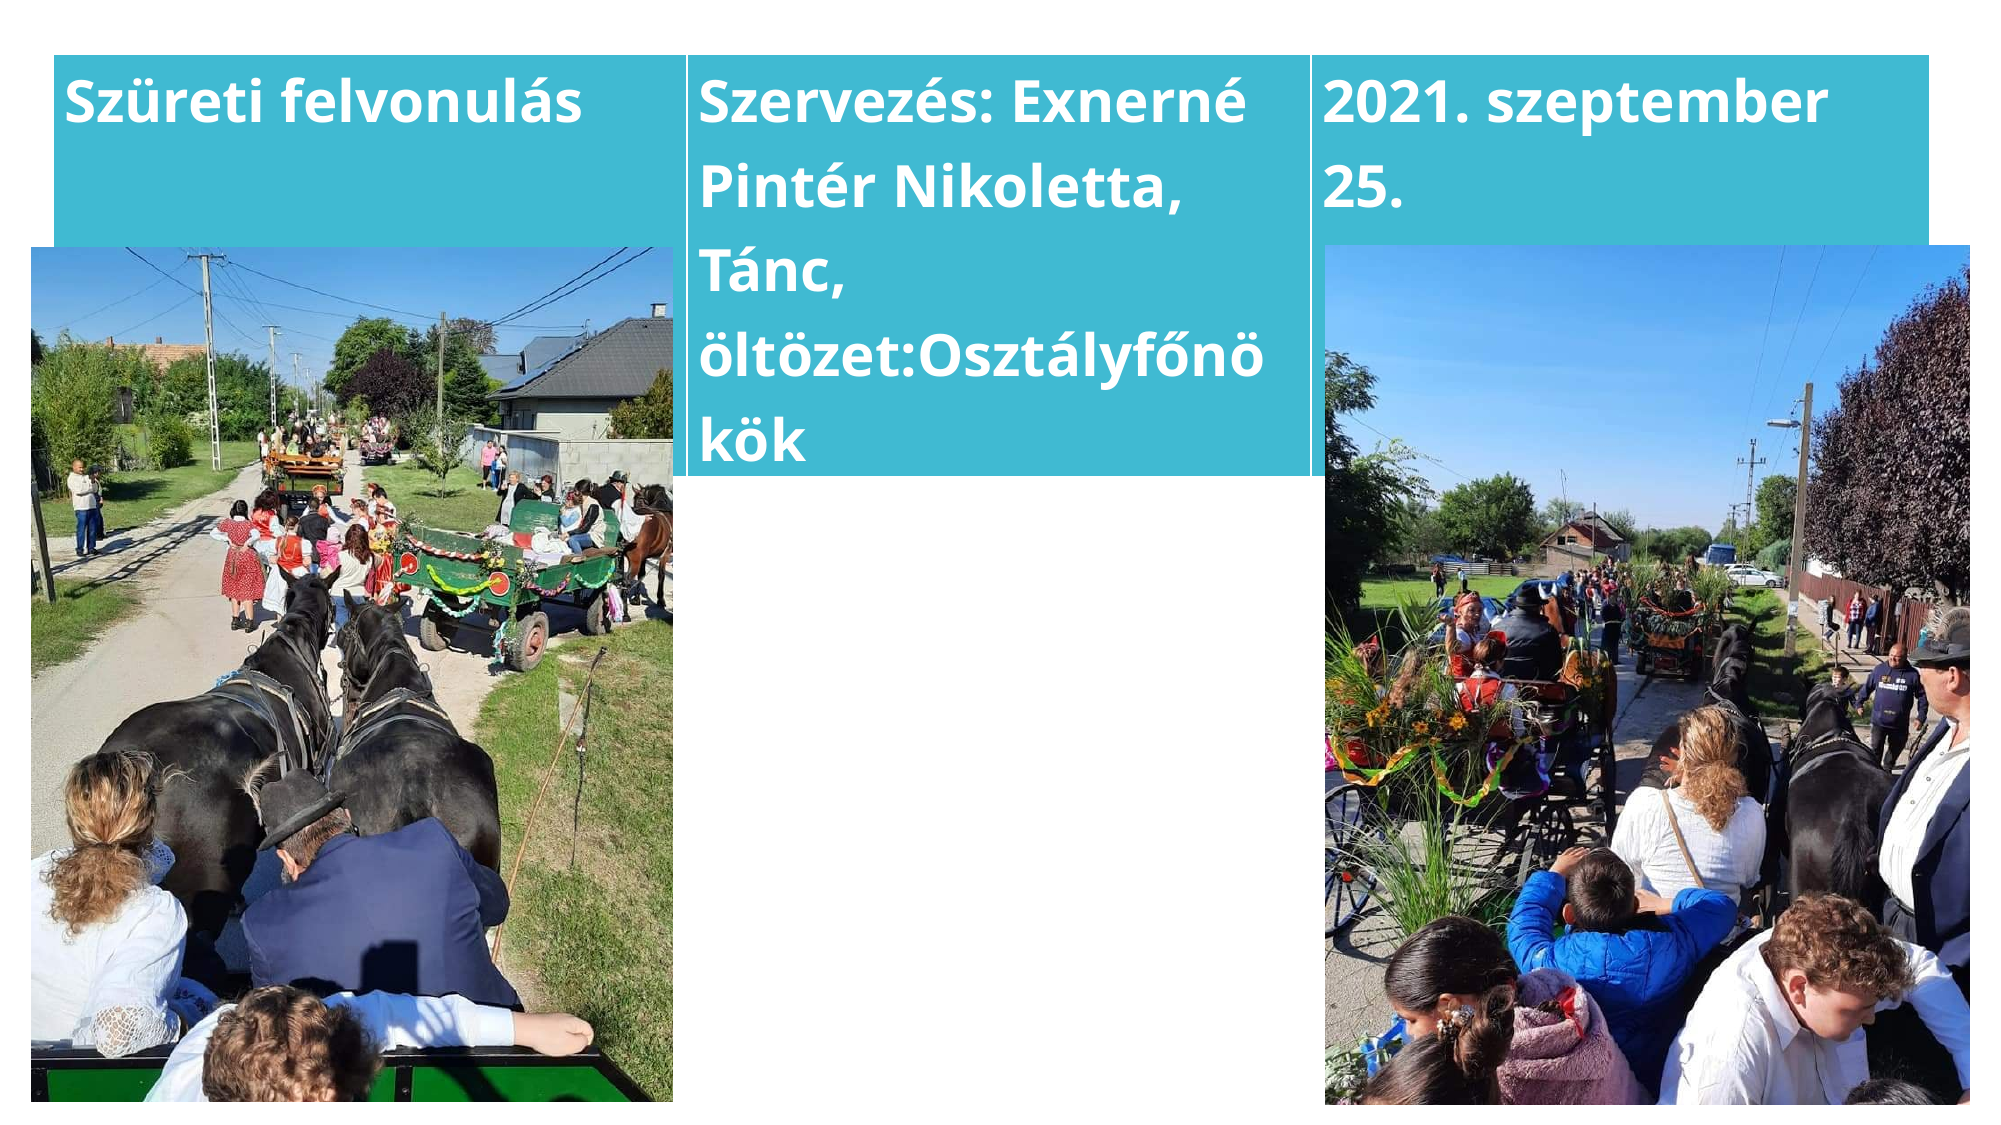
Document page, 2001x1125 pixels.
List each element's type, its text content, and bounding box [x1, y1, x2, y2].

picture [1325, 244, 1970, 1105]
table_header Szüreti felvonulás [54, 55, 686, 476]
table_header 2021. szeptember 25. [1312, 55, 1929, 476]
picture [31, 247, 673, 1103]
table_header Szervezés: Exnerné Pintér Nikoletta, Tánc, öltözet:Osztályfőnökök [688, 55, 1310, 476]
